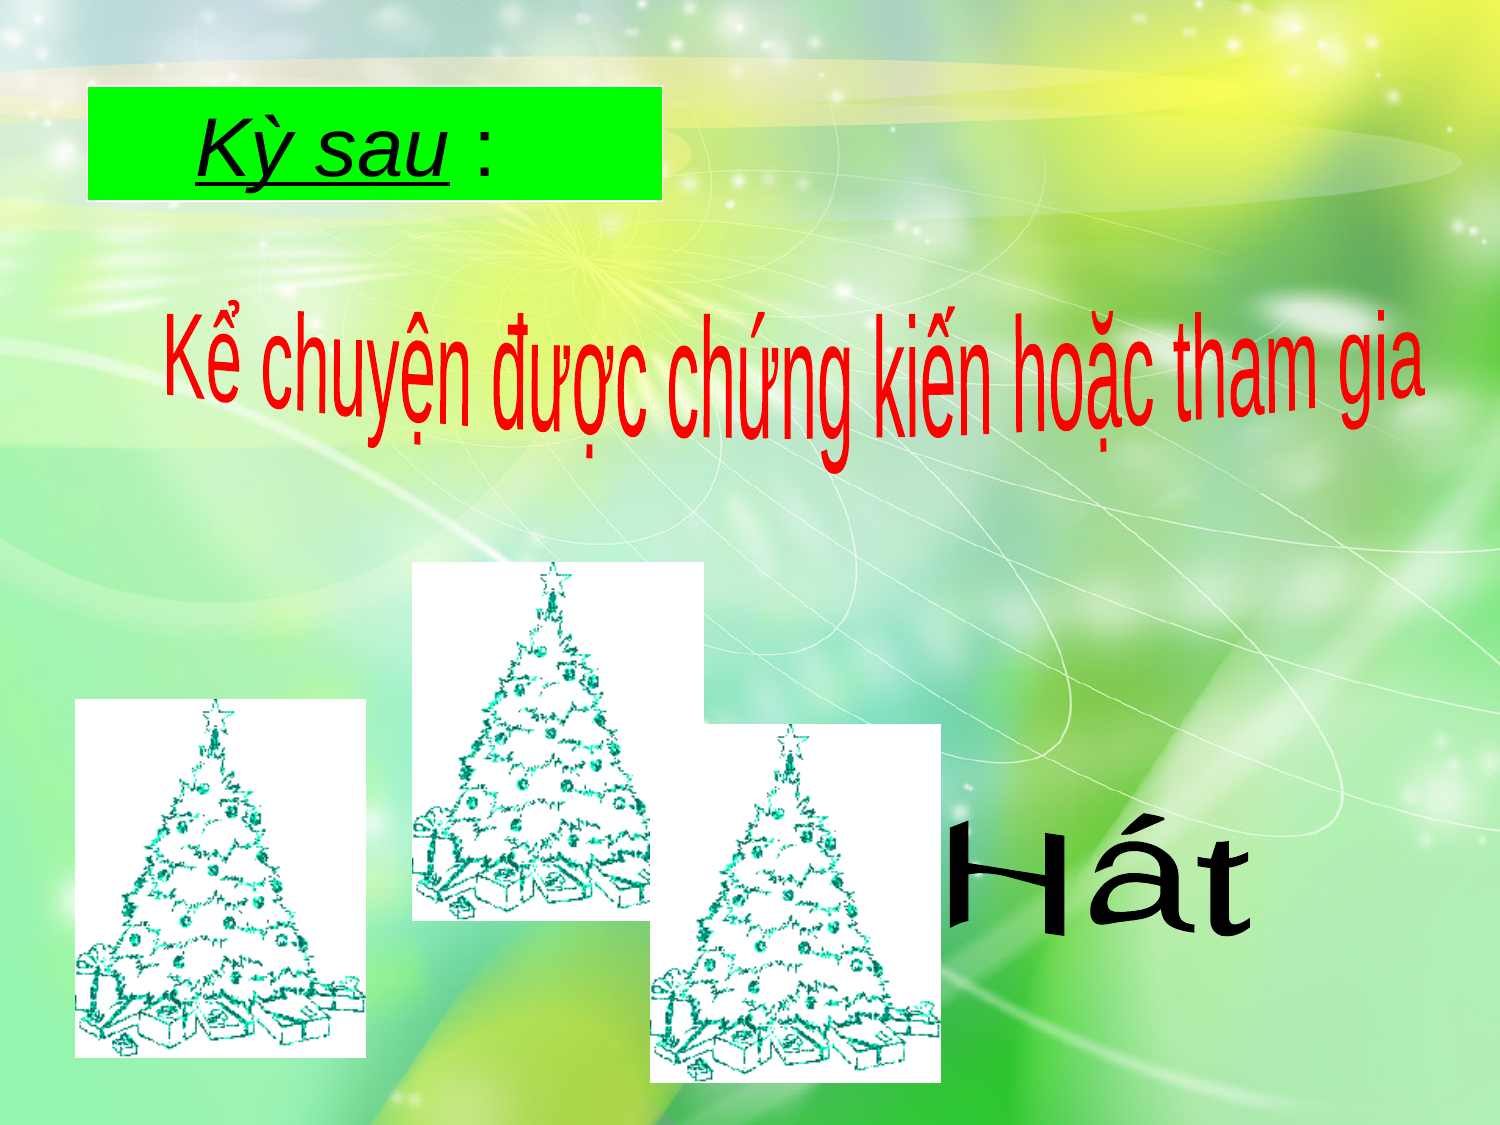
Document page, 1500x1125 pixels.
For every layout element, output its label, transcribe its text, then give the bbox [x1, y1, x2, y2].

text_box Kỳ sau : [87, 86, 663, 201]
picture [0, 0, 1500, 1125]
